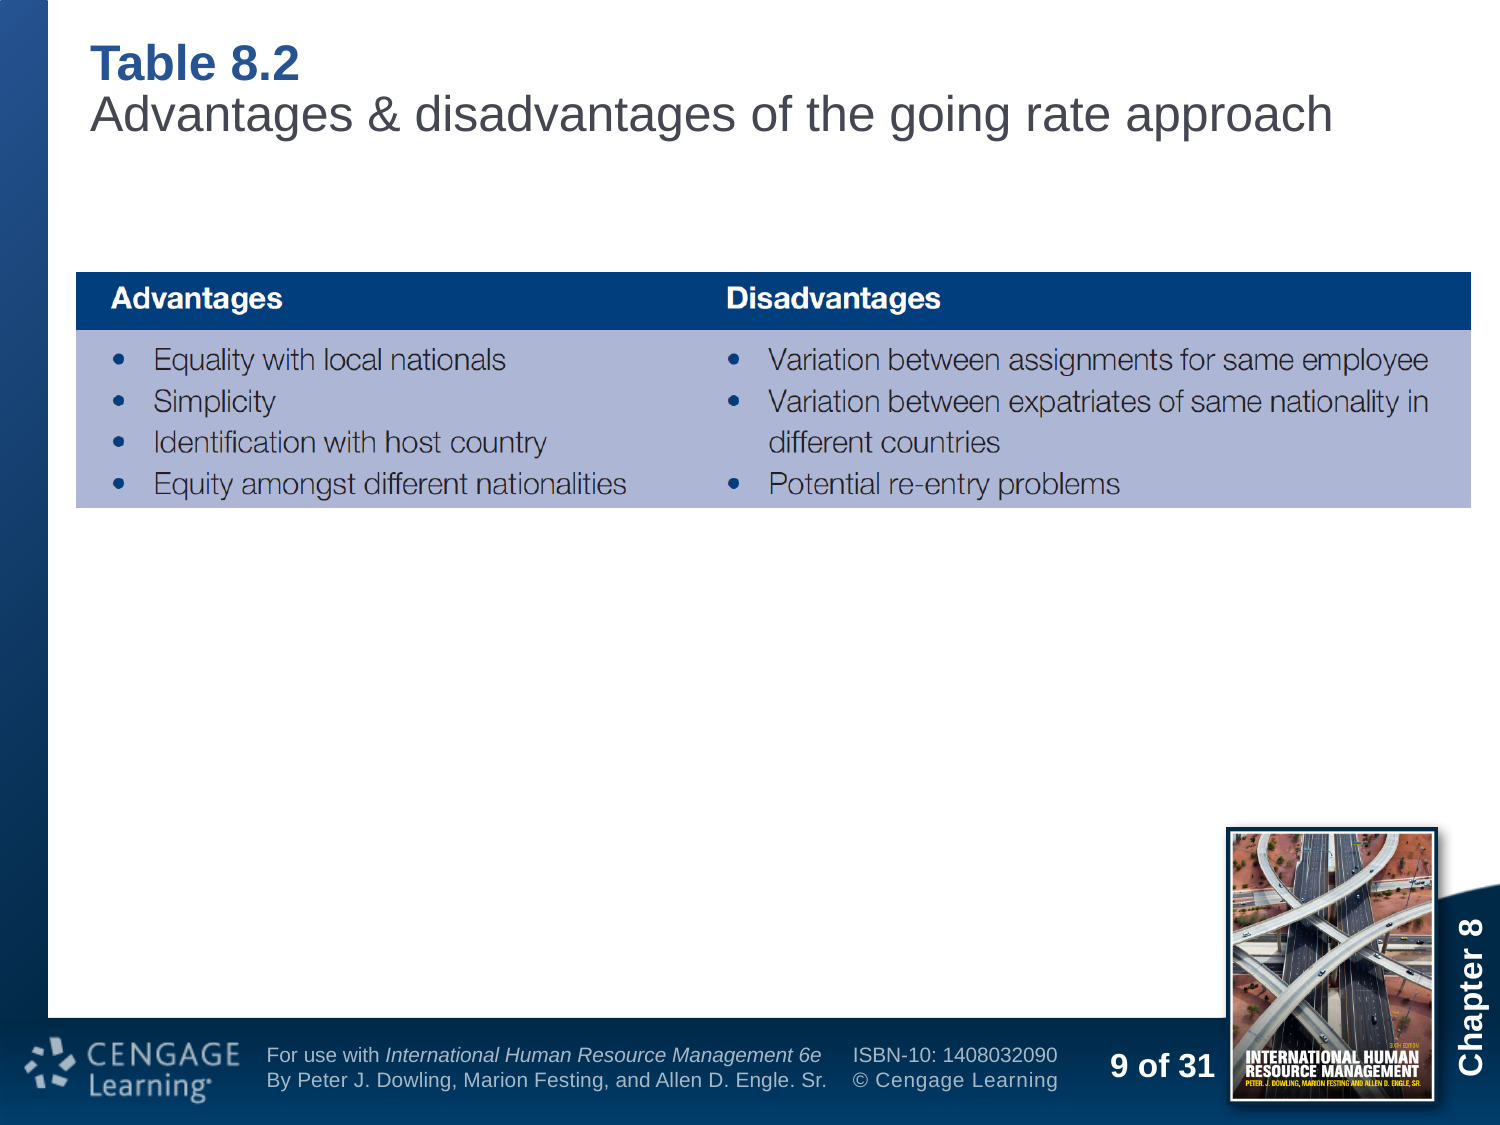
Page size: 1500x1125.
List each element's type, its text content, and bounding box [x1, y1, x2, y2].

picture [0, 827, 1500, 1125]
picture [76, 272, 1471, 509]
list Advantages & disadvantages of the going rate approach [75, 80, 1497, 185]
title Table 8.2 [75, 19, 1115, 103]
